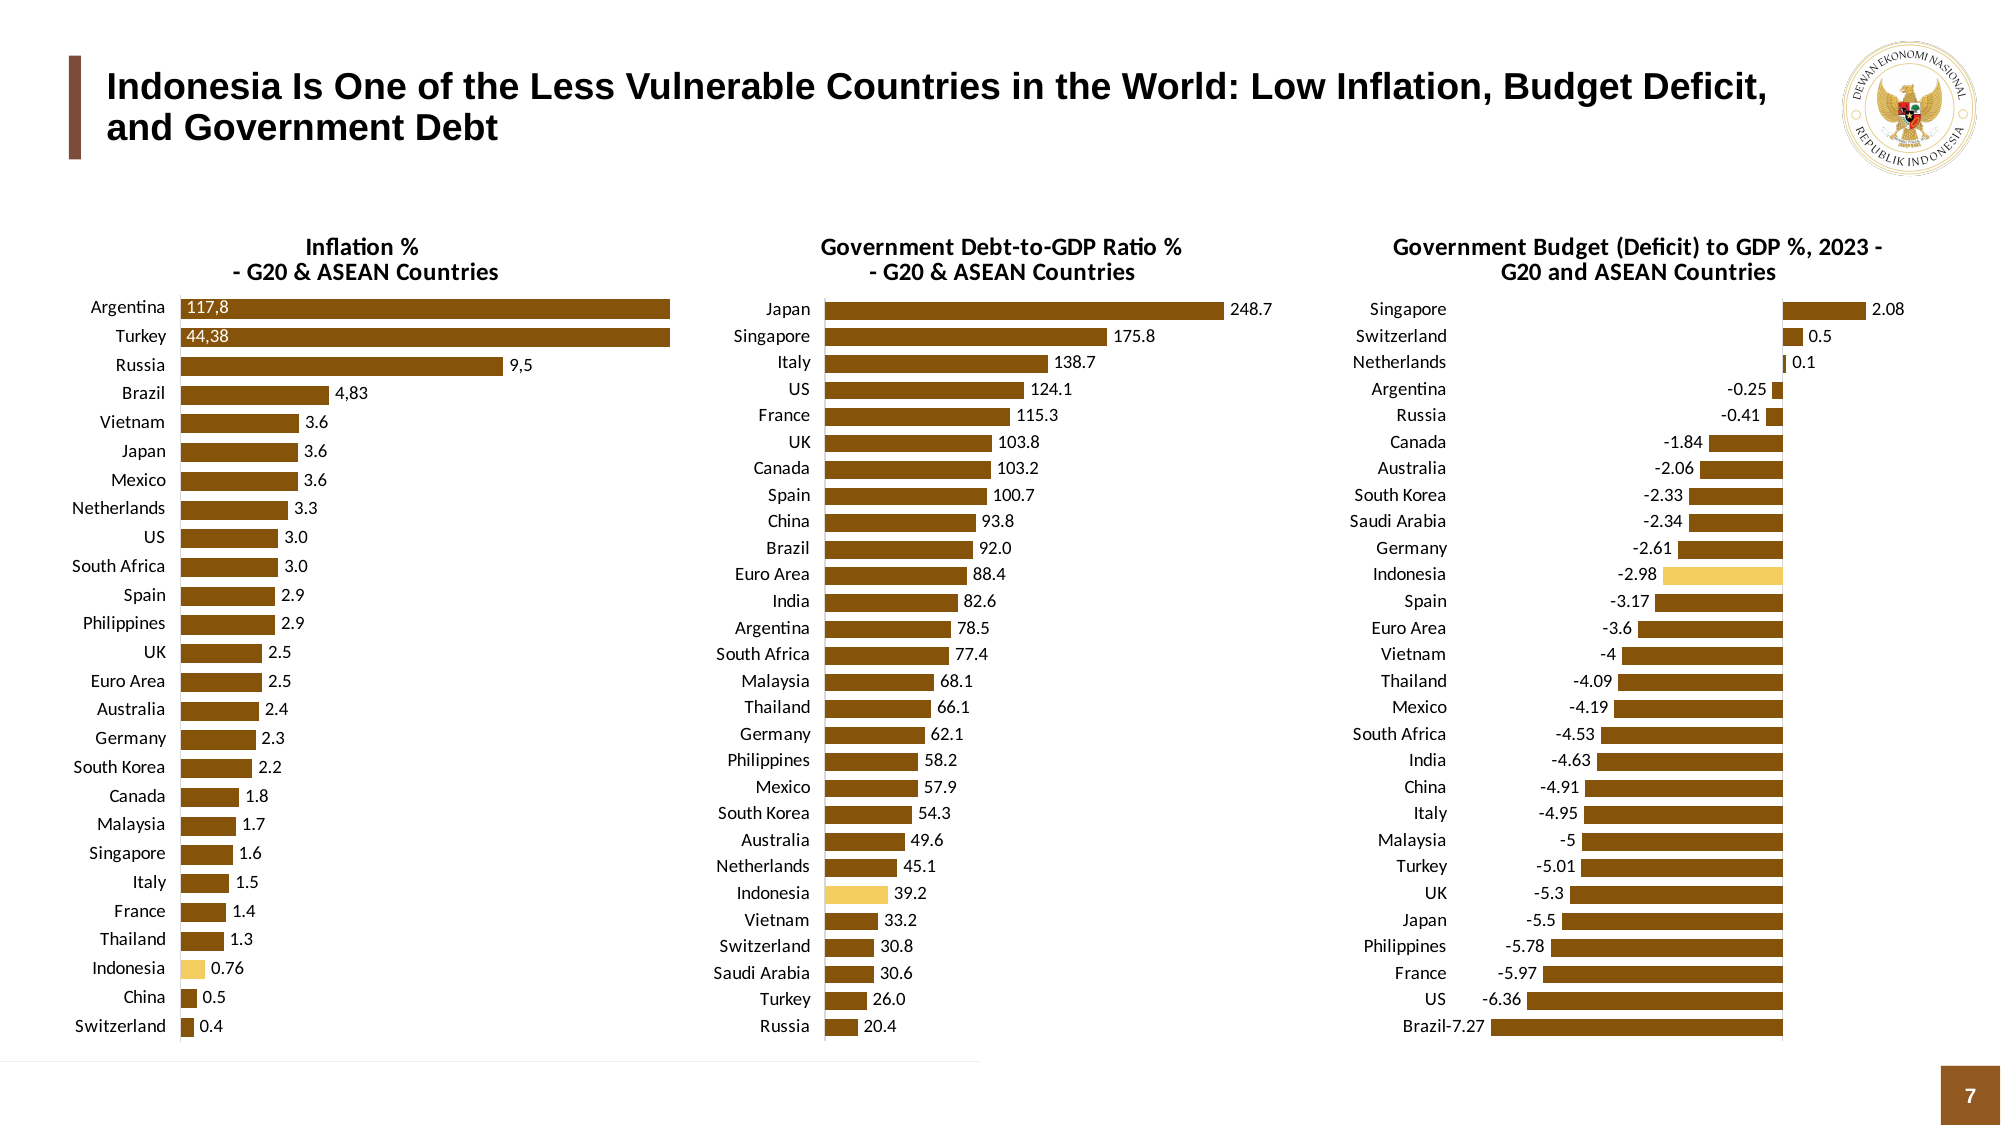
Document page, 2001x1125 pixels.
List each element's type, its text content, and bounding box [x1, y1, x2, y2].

title Indonesia Is One of the Less Vulnerable Countries in the World: Low Inflation, Budget Deficit, and Government Debt [91, 55, 1834, 160]
chart [47, 204, 1957, 1057]
picture [1837, 36, 1980, 179]
